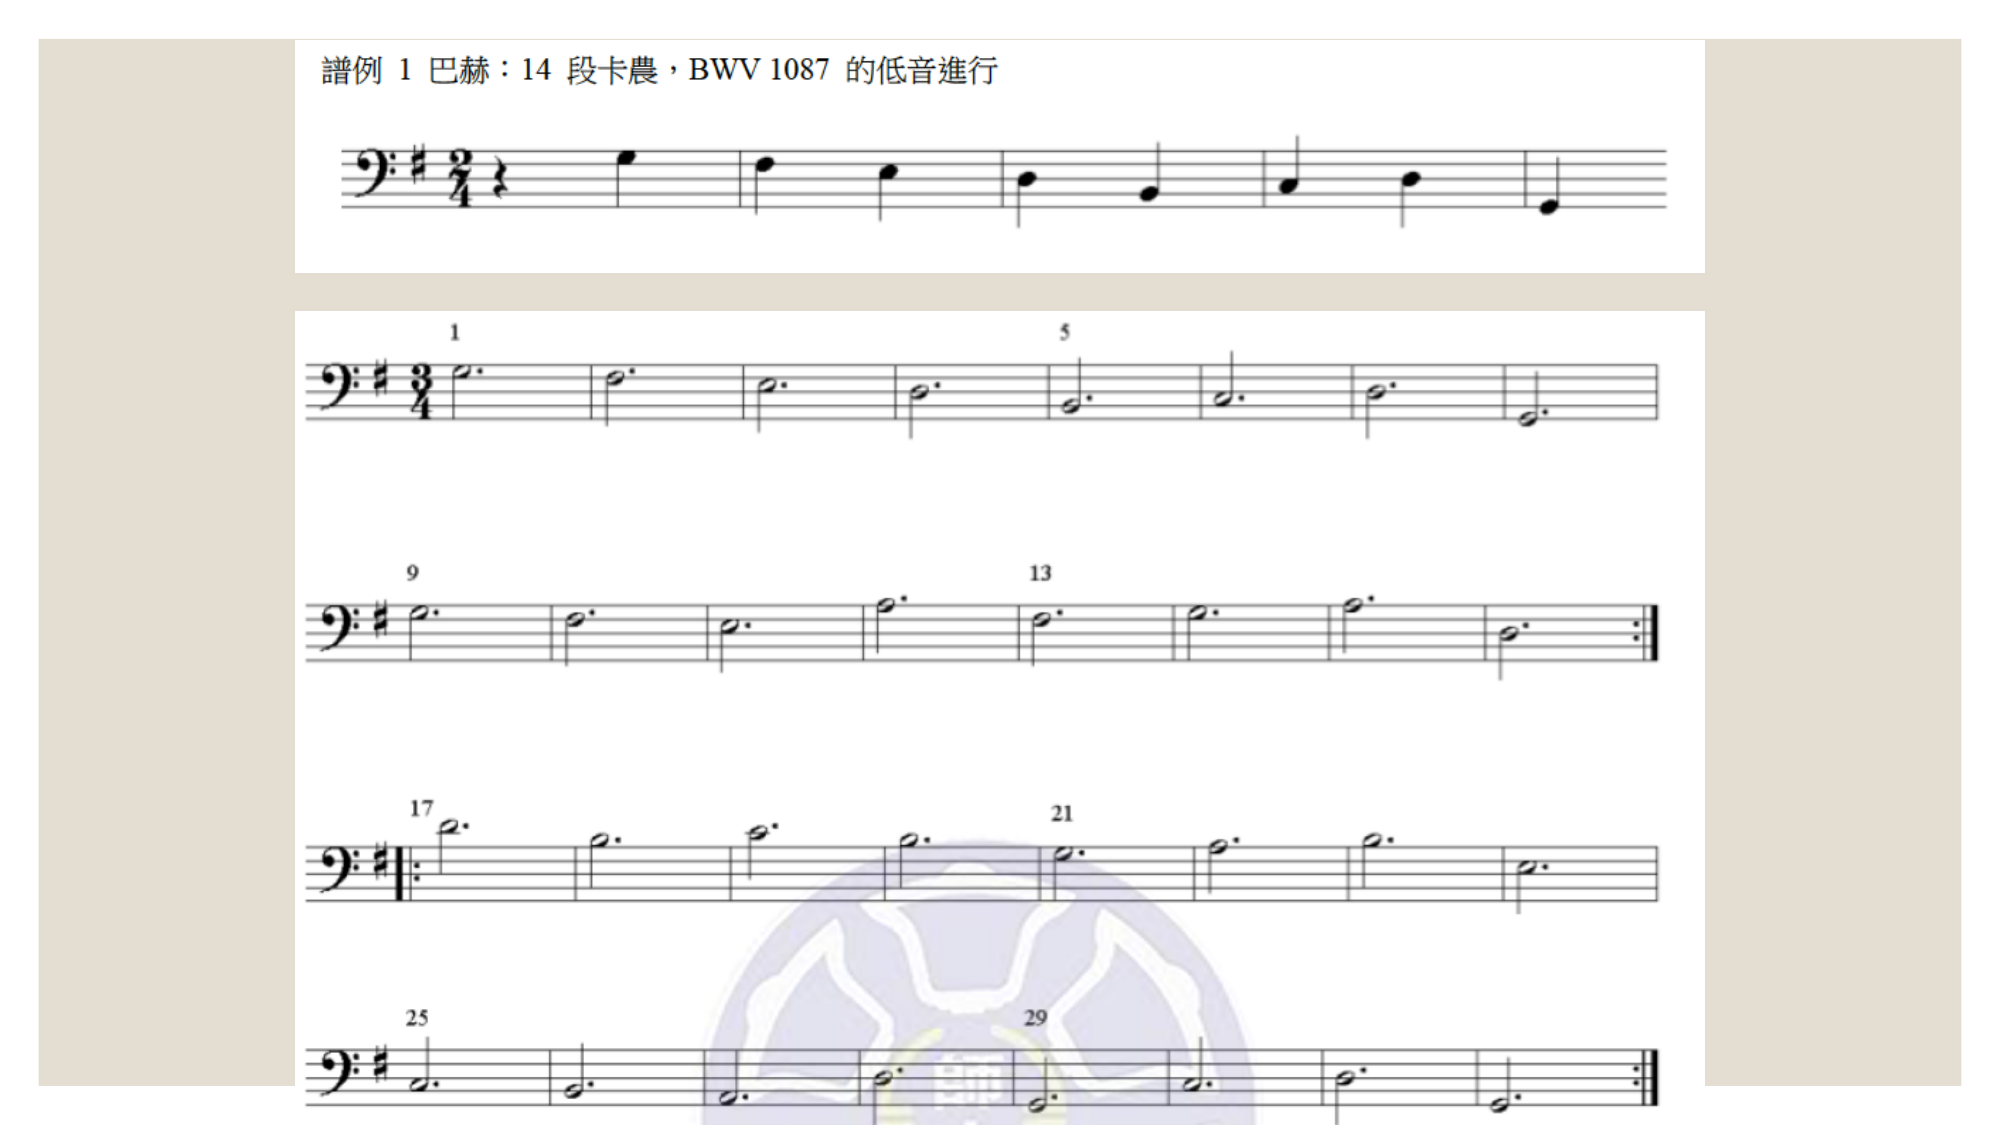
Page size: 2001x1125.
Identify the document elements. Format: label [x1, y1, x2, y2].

list [295, 40, 1705, 273]
picture [295, 311, 1705, 1125]
